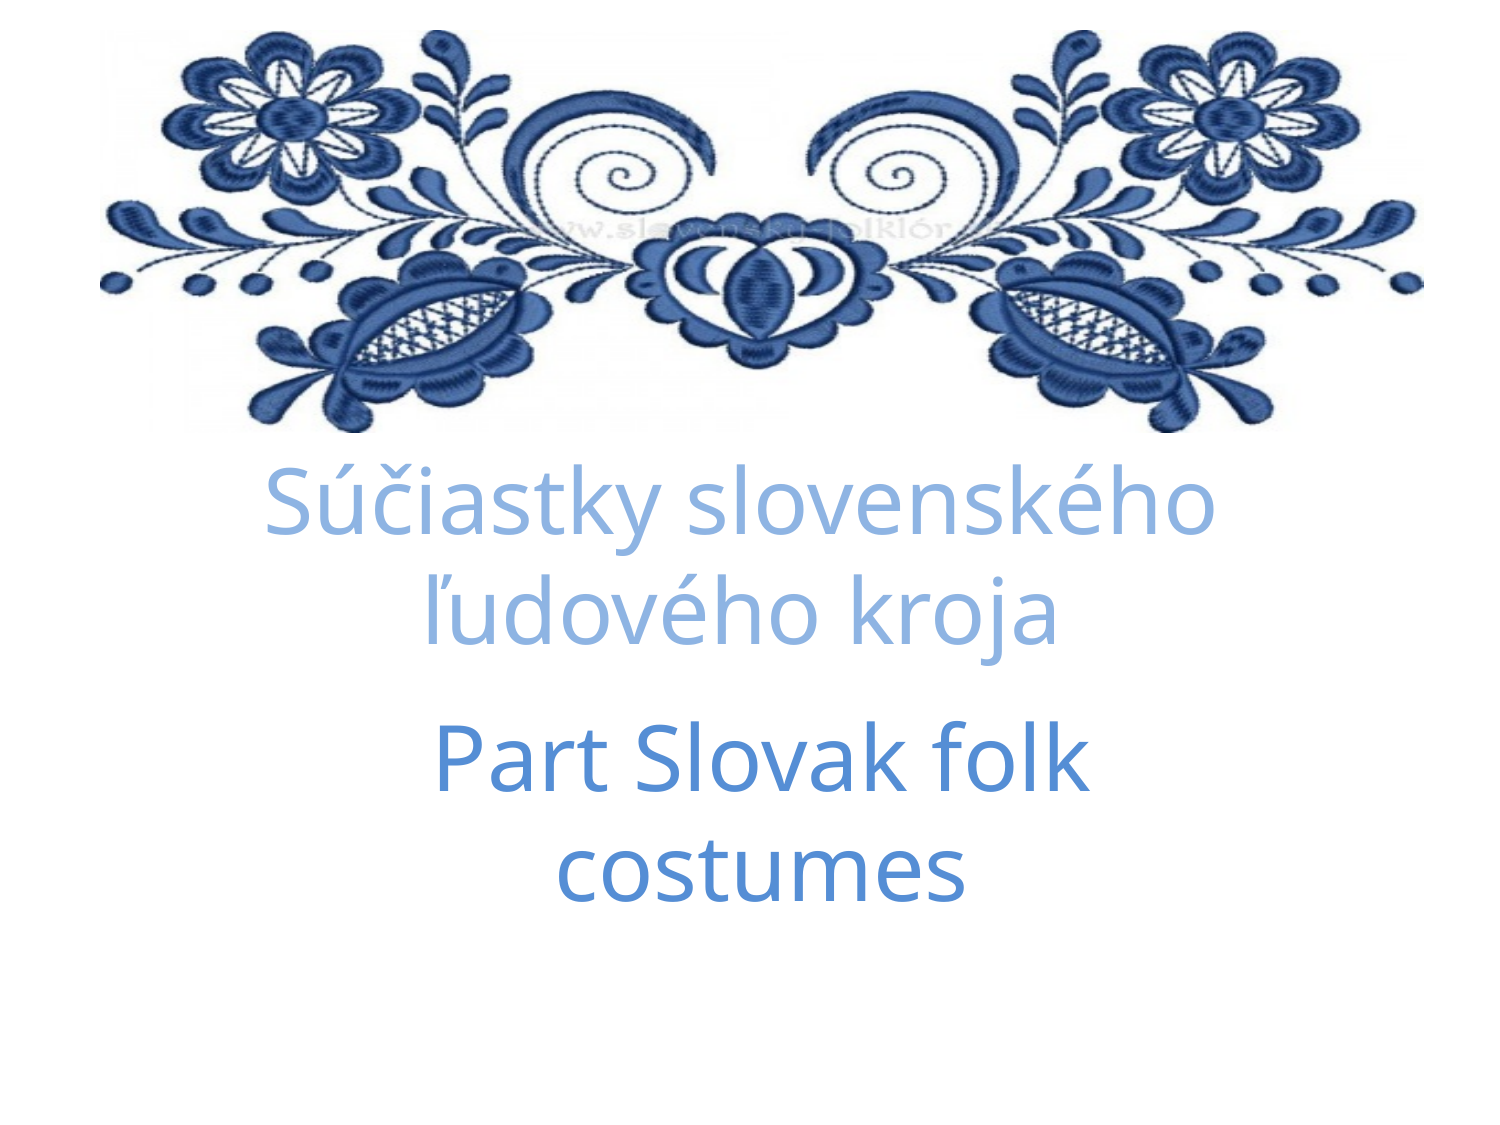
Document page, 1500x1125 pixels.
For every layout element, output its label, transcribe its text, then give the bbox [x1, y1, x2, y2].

title Súčiastky slovenského ľudového kroja [104, 441, 1380, 674]
picture [100, 30, 1424, 433]
subtitle Part Slovak folk costumes [236, 692, 1287, 980]
